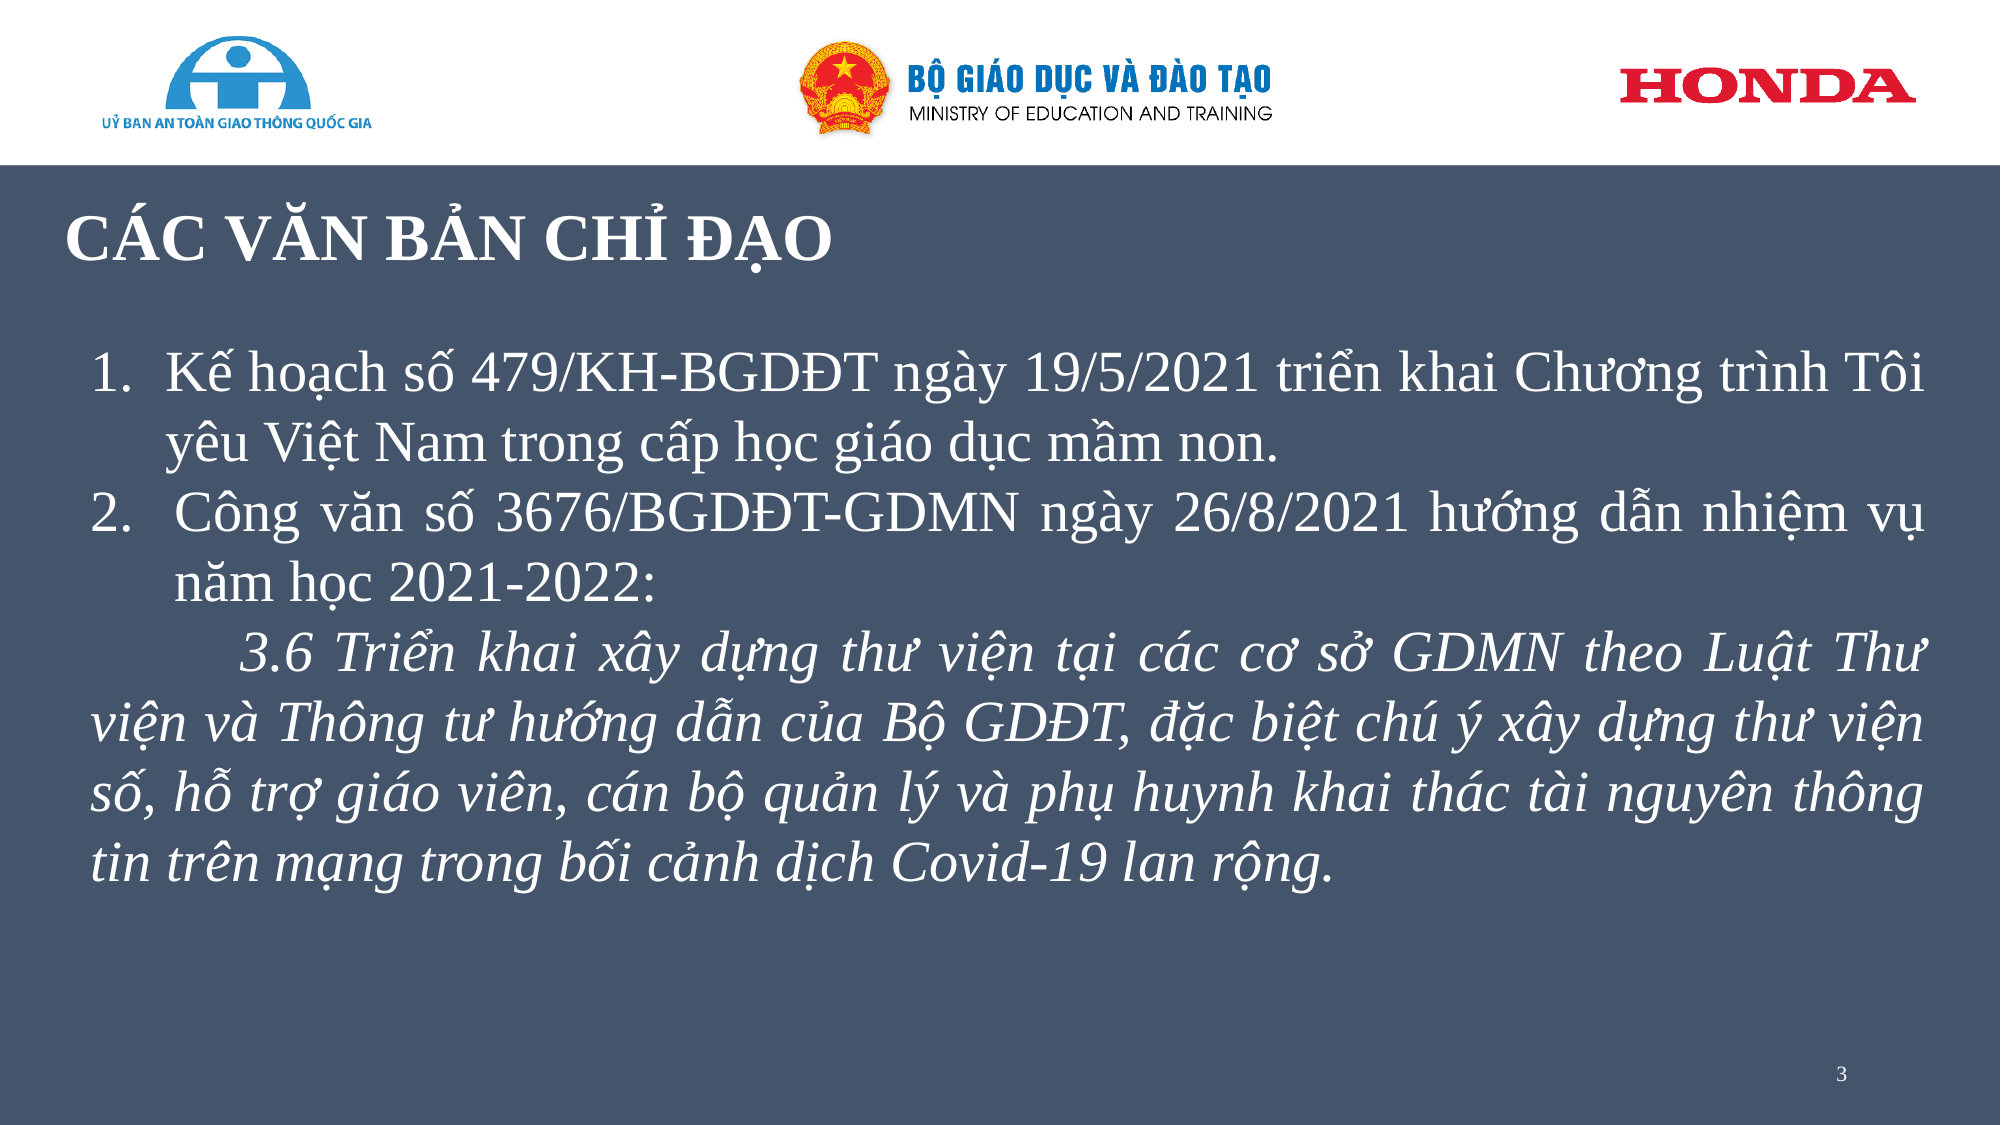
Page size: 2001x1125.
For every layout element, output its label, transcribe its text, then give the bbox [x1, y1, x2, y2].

picture [1587, 21, 1991, 154]
picture [93, 21, 379, 145]
text_box [0, 0, 2000, 166]
text_box CÁC VĂN BẢN CHỈ ĐẠO [49, 186, 1638, 282]
text_box Kế hoạch số 479/KH-BGDĐT ngày 19/5/2021 triển khai Chương trình Tôi yêu Việt Nam trong cấp học giáo dục mầm non. Công văn số 3676/BGDĐT-GDMN ngày 26/8/2021 hướng dẫn nhiệm vụ năm học 2021-2022: 3.6 Triển khai xây dựng thư viện tại các cơ sở GDMN theo Luật Thư viện và Thông tư hướng dẫn của Bộ GDĐT, đặc biệt chú ý xây dựng thư viện số, hỗ trợ giáo viên, cán bộ quản lý và phụ huynh khai thác tài nguyên thông tin trên mạng trong bối cảnh dịch Covid-19 lan rộng. [75, 325, 1942, 1111]
picture [792, 34, 1272, 145]
